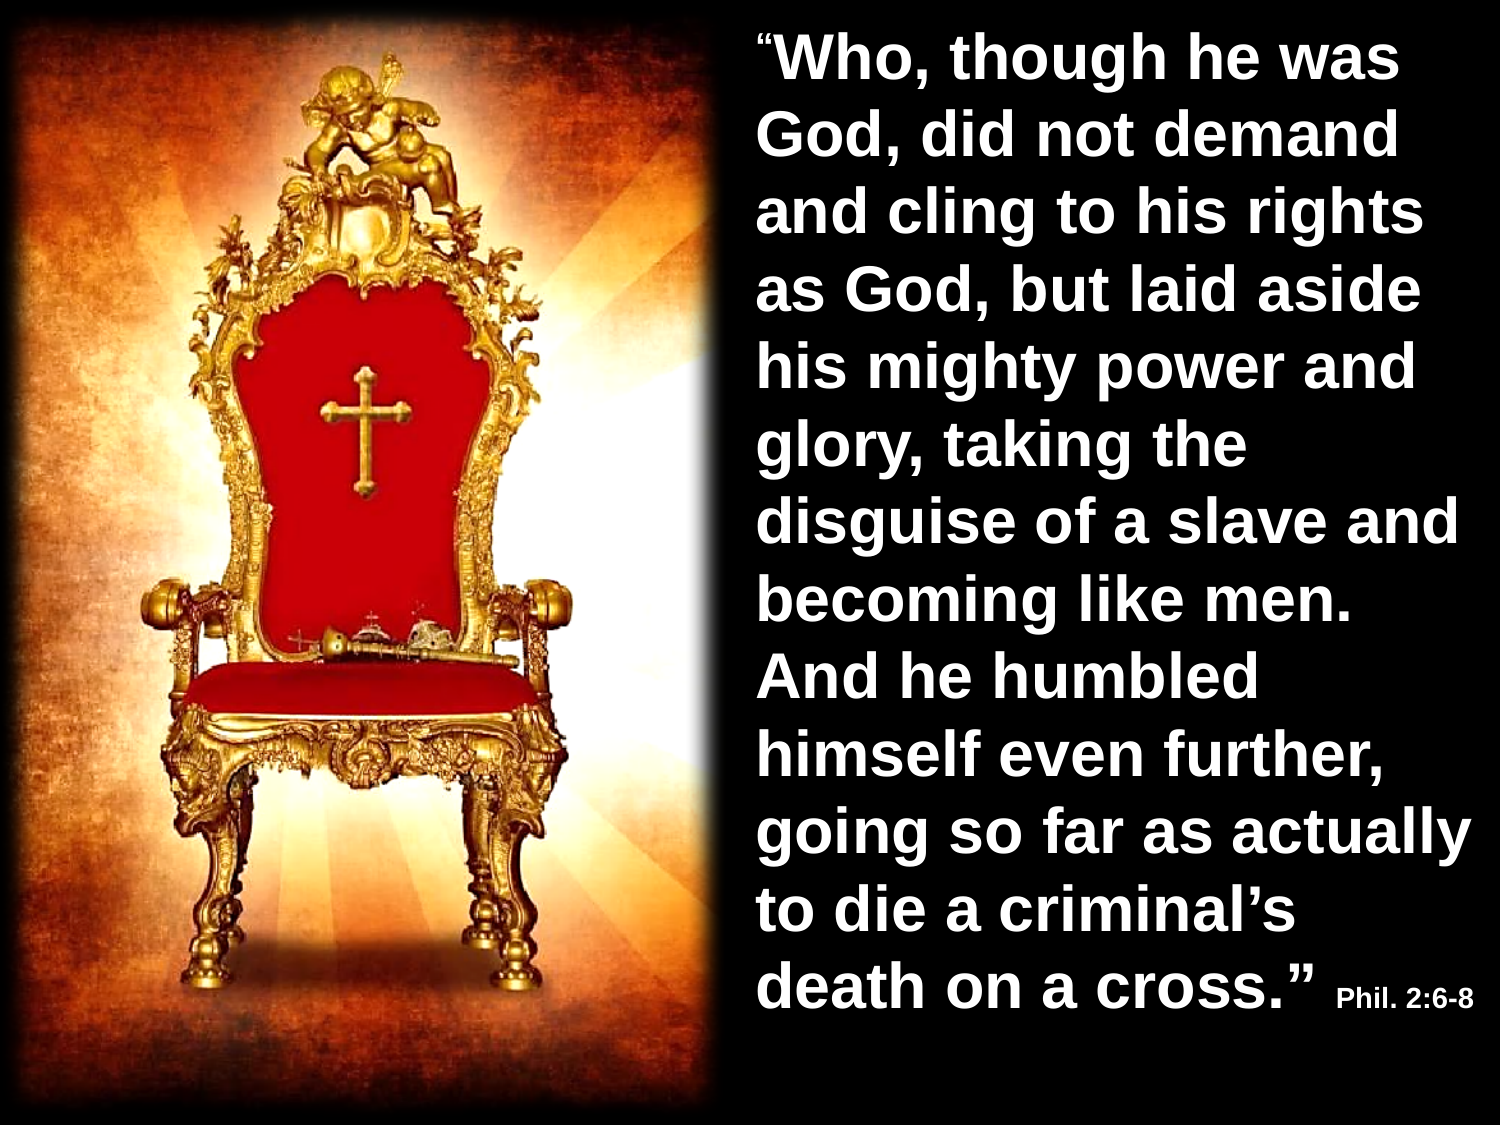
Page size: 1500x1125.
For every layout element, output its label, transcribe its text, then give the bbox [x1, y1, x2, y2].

picture [0, 0, 726, 1125]
list “Who, though he was God, did not demand and cling to his rights as God, but laid aside his mighty power and glory, taking the disguise of a slave and becoming like men. And he humbled himself even further, going so far as actually to die a criminal’s death on a cross.” Phil. 2:6-8 [727, 0, 1500, 1125]
